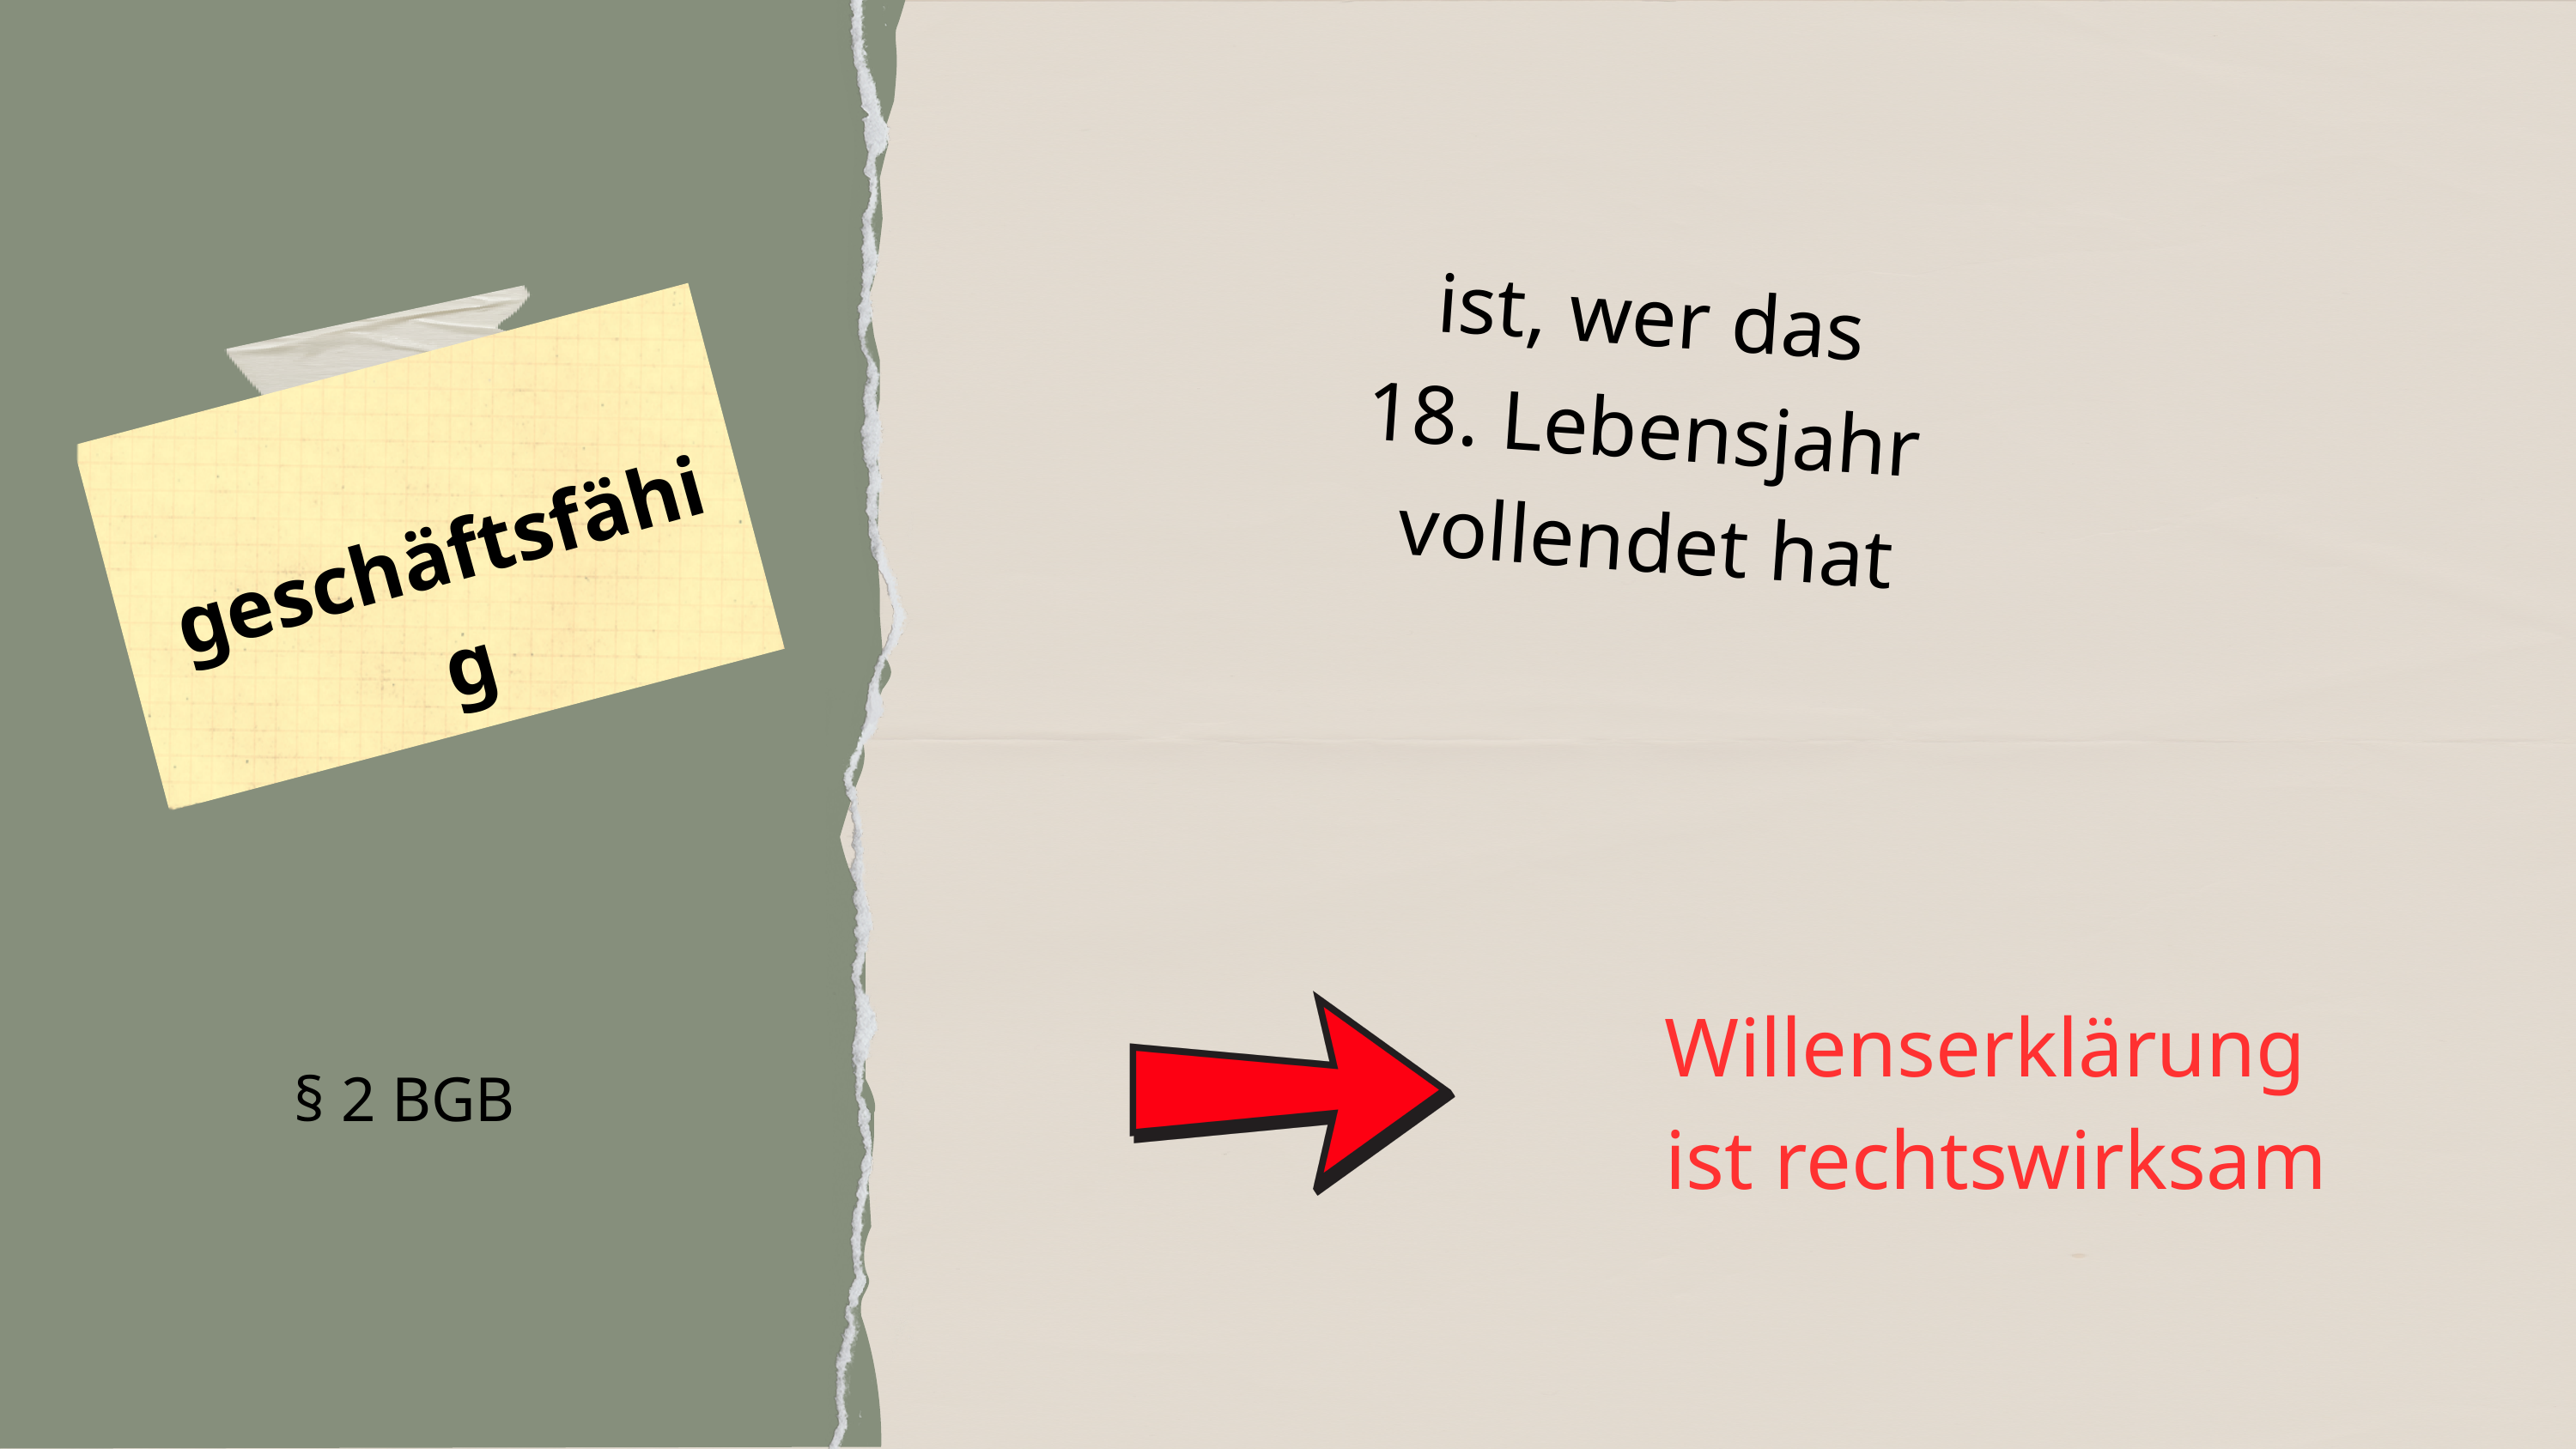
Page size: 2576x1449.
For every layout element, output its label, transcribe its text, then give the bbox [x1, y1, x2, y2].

text_box Willenserklärung ist rechtswirksam [1642, 979, 2350, 1206]
text_box [915, 0, 2576, 1449]
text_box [0, 0, 914, 1449]
text_box [1129, 991, 1455, 1196]
text_box ist, wer das 18. Lebensjahr vollendet hat [1212, 220, 2099, 619]
